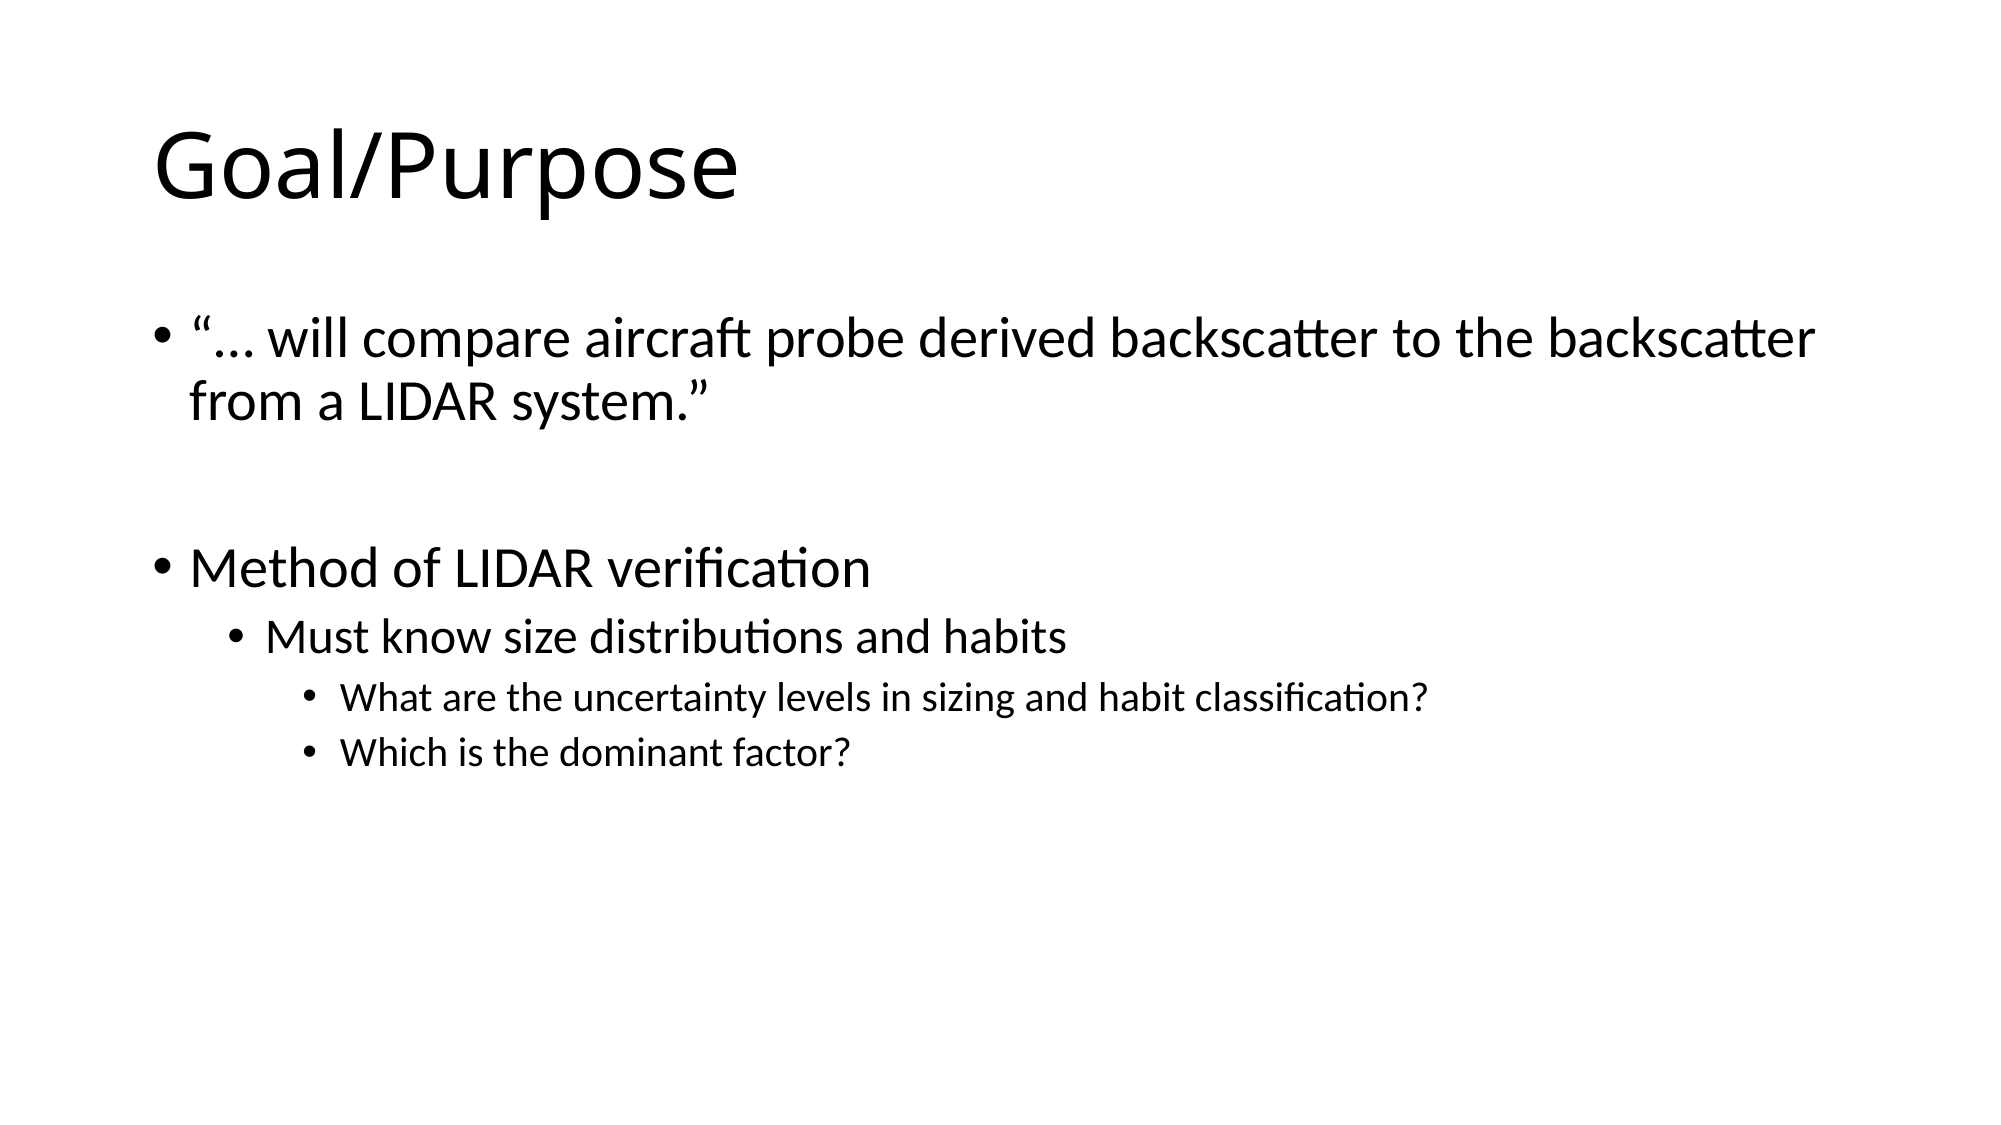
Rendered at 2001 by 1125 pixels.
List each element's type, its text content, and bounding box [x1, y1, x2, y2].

list “… will compare aircraft probe derived backscatter to the backscatter from a LIDAR system.” Method of LIDAR verification Must know size distributions and habits What are the uncertainty levels in sizing and habit classification? Which is the dominant factor? [137, 299, 1863, 1014]
title Goal/Purpose [137, 59, 1863, 278]
